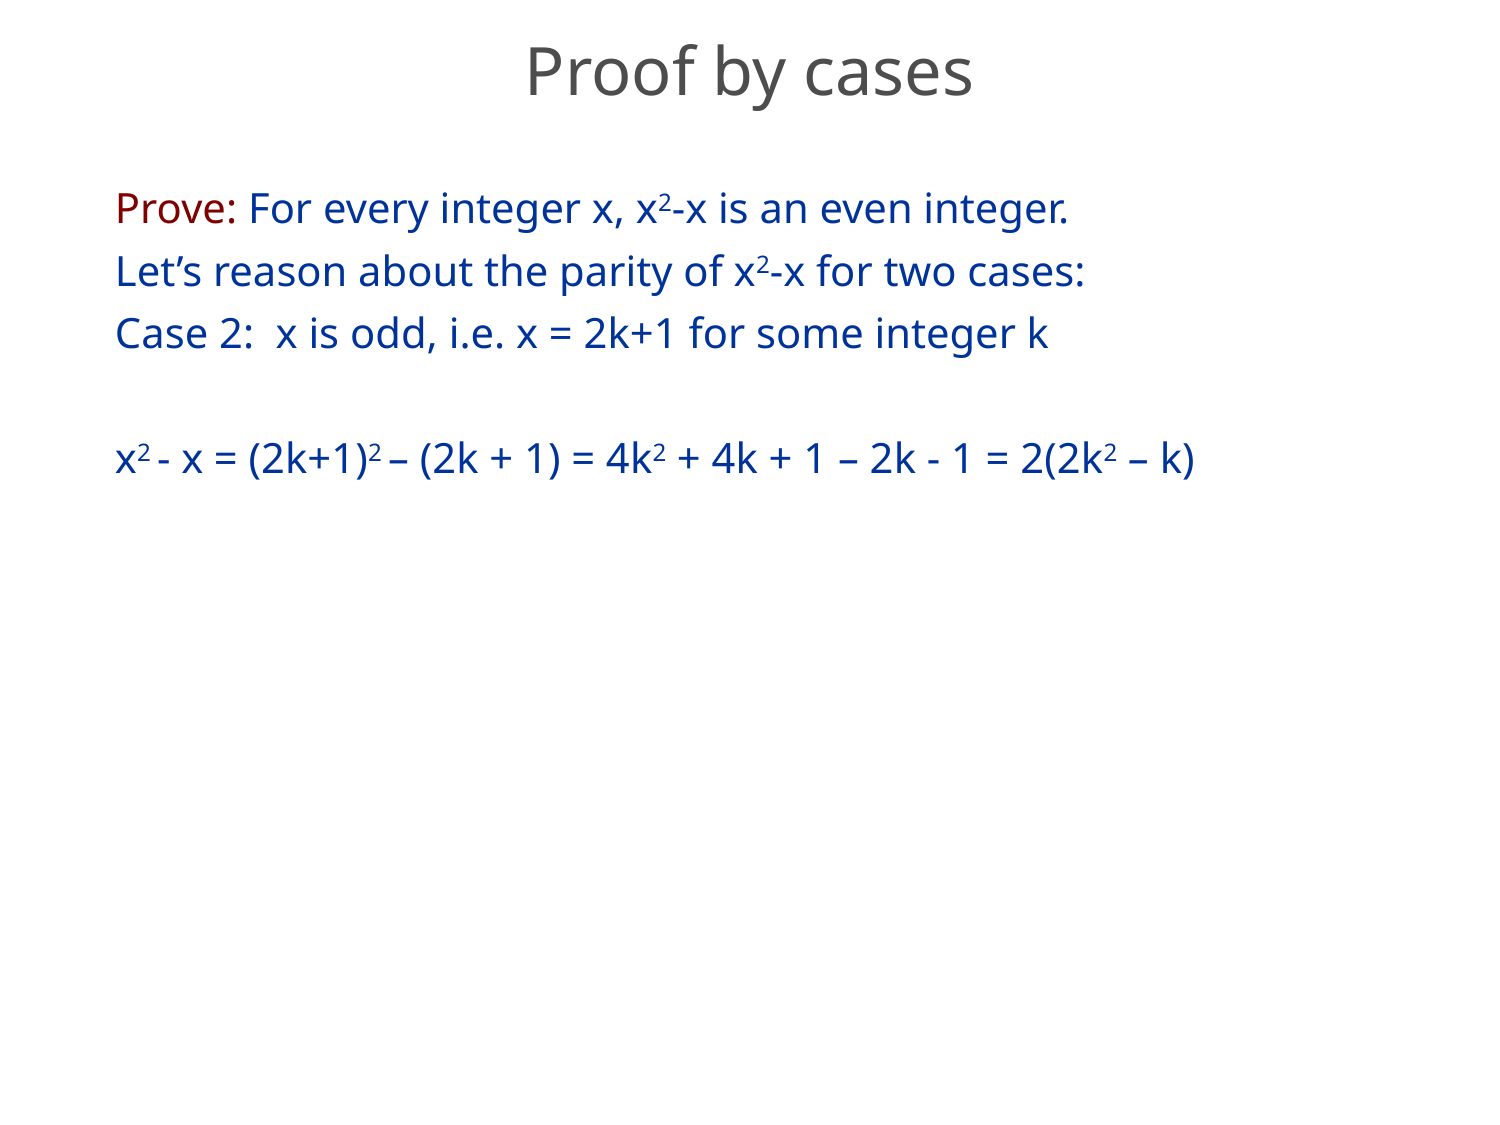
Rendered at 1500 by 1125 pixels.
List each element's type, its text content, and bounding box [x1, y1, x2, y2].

title Proof by cases [0, 40, 1500, 116]
list Prove: For every integer x, x2-x is an even integer. Let’s reason about the parity of x2-x for two cases: Case 2: x is odd, i.e. x = 2k+1 for some integer k x2 - x = (2k+1)2 – (2k + 1) = 4k2 + 4k + 1 – 2k - 1 = 2(2k2 – k) [99, 174, 1388, 1063]
